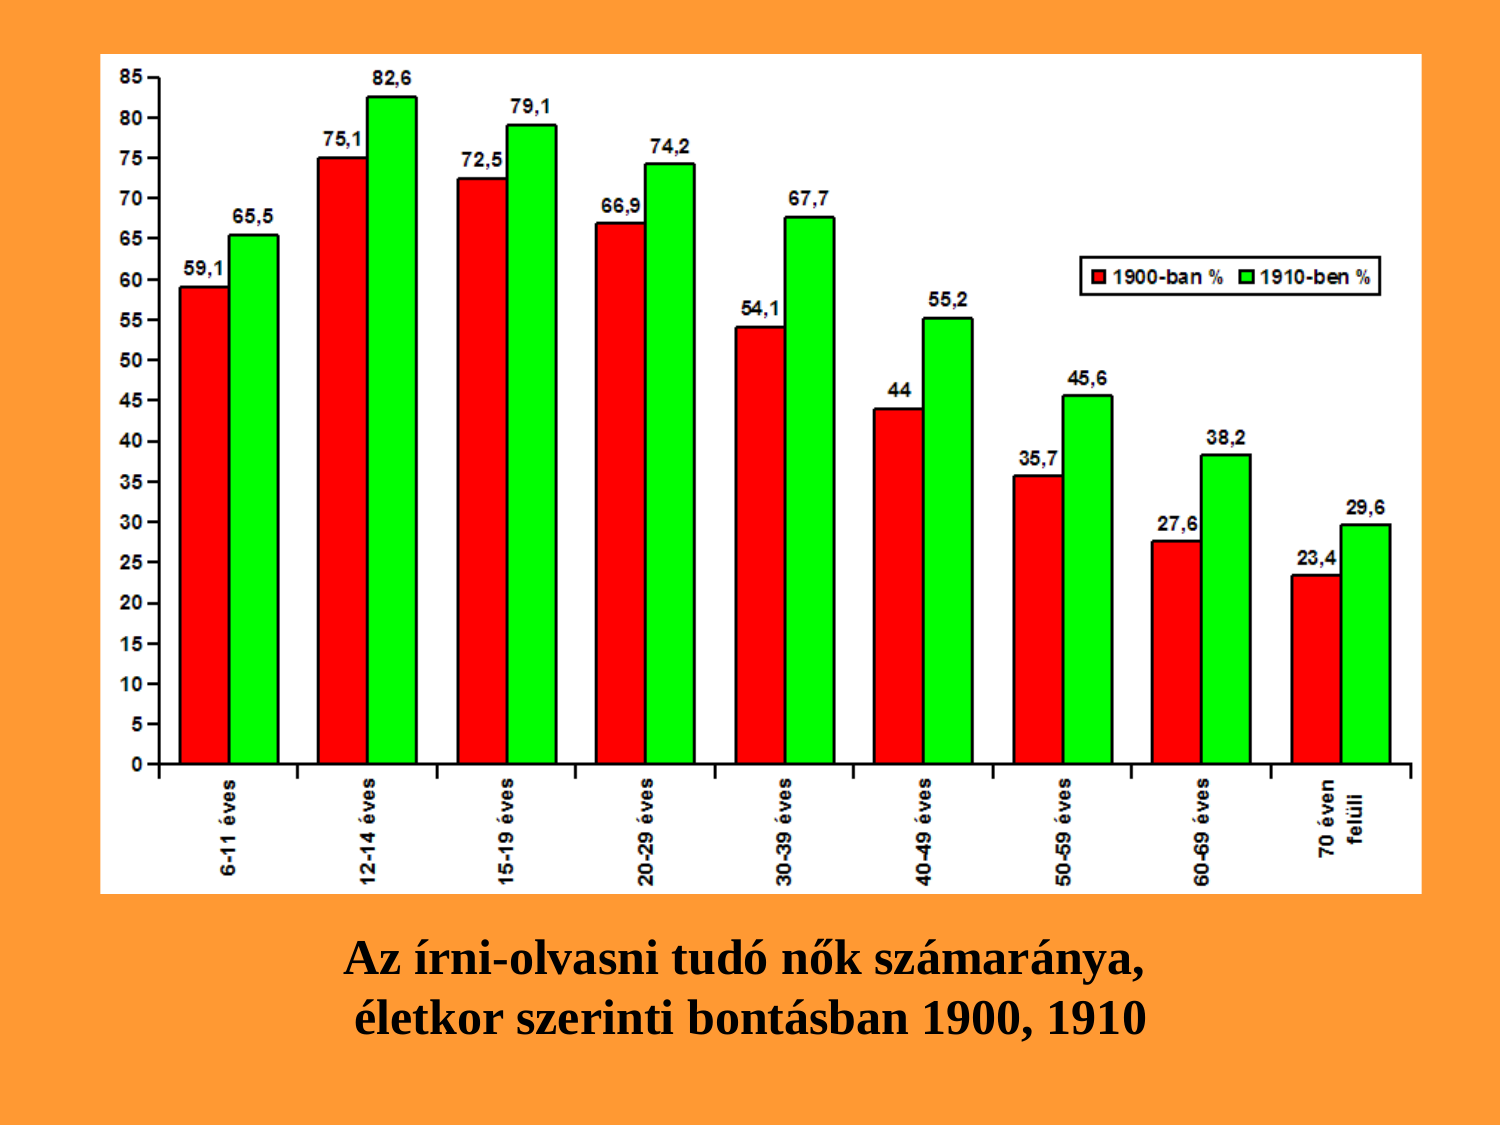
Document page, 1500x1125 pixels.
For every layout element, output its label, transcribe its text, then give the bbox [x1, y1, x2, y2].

picture [100, 54, 1422, 894]
text_box Az írni-olvasni tudó nők számaránya, életkor szerinti bontásban 1900, 1910 [31, 916, 1471, 1052]
